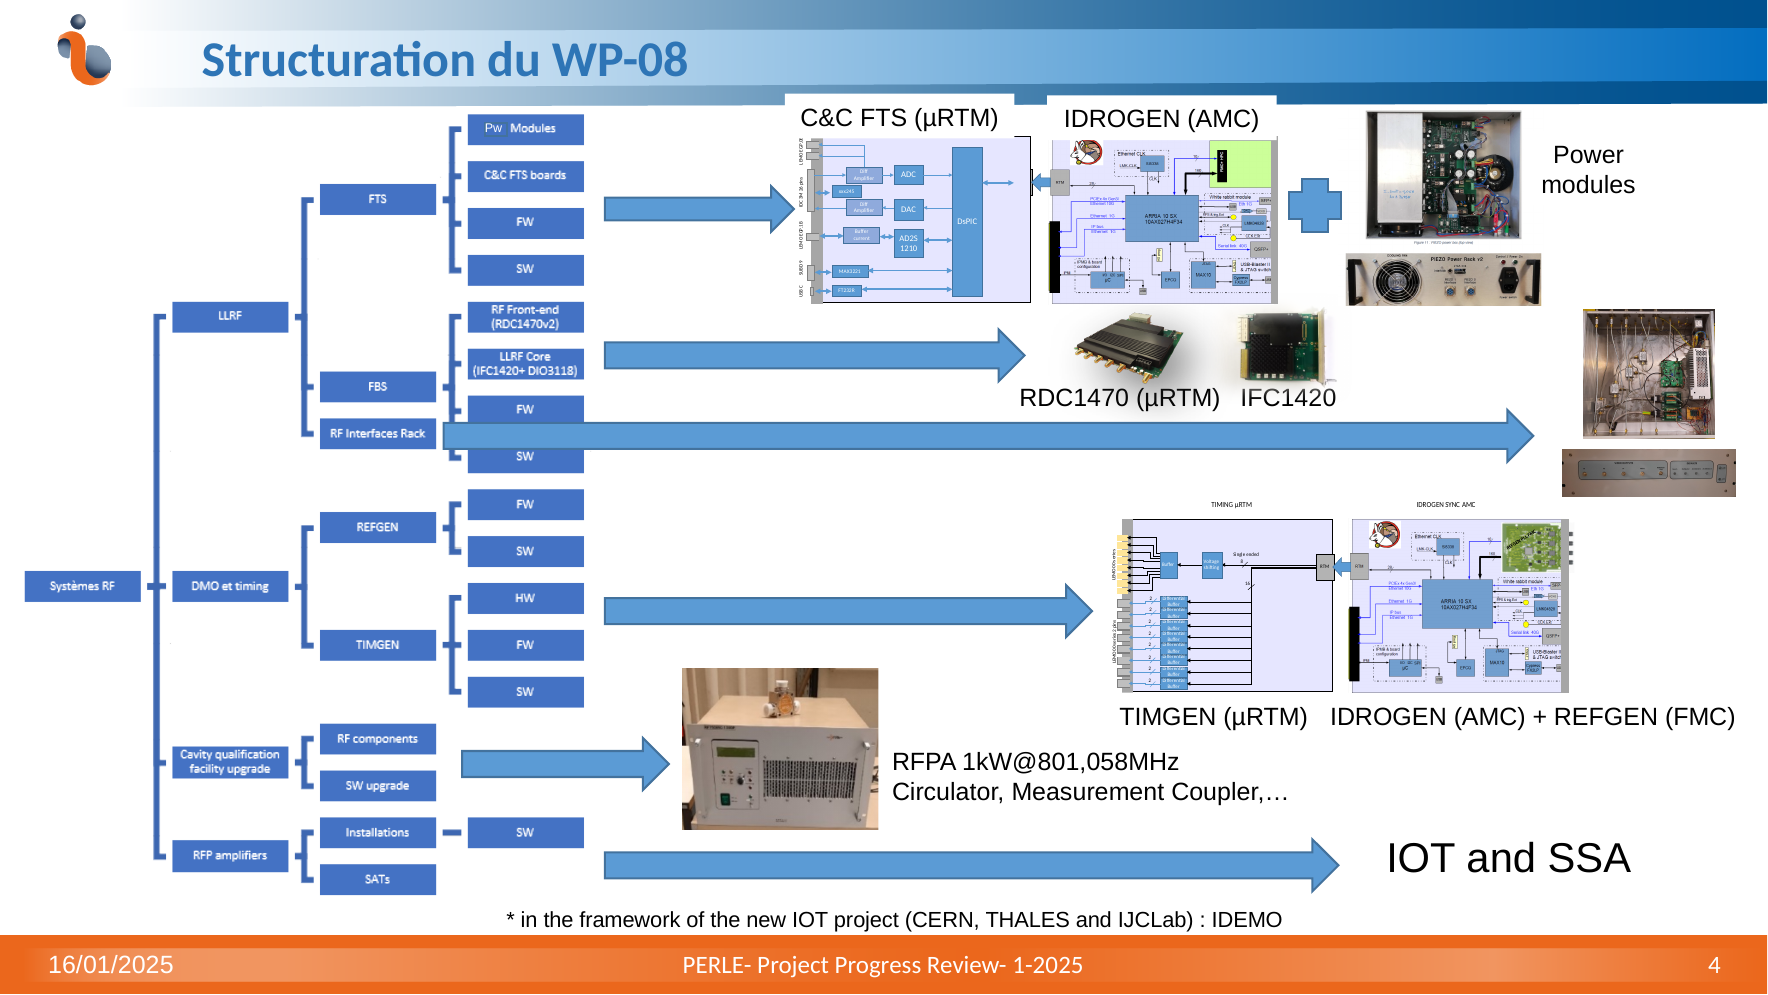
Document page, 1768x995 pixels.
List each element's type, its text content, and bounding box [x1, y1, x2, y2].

text_box * in the framework of the new IOT project (CERN, THALES and IJCLab) : IDEMO [479, 898, 1738, 940]
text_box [604, 93, 1653, 307]
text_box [443, 309, 1736, 497]
picture [0, 0, 1768, 994]
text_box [604, 497, 1755, 739]
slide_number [33, 937, 429, 991]
slide_number 4 [1338, 940, 1736, 991]
title Structuration du WP-08 [186, 24, 1120, 96]
footer PERLE- Project Progress Review- 1-2025 [481, 940, 1286, 991]
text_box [462, 668, 1305, 830]
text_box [604, 823, 1648, 892]
